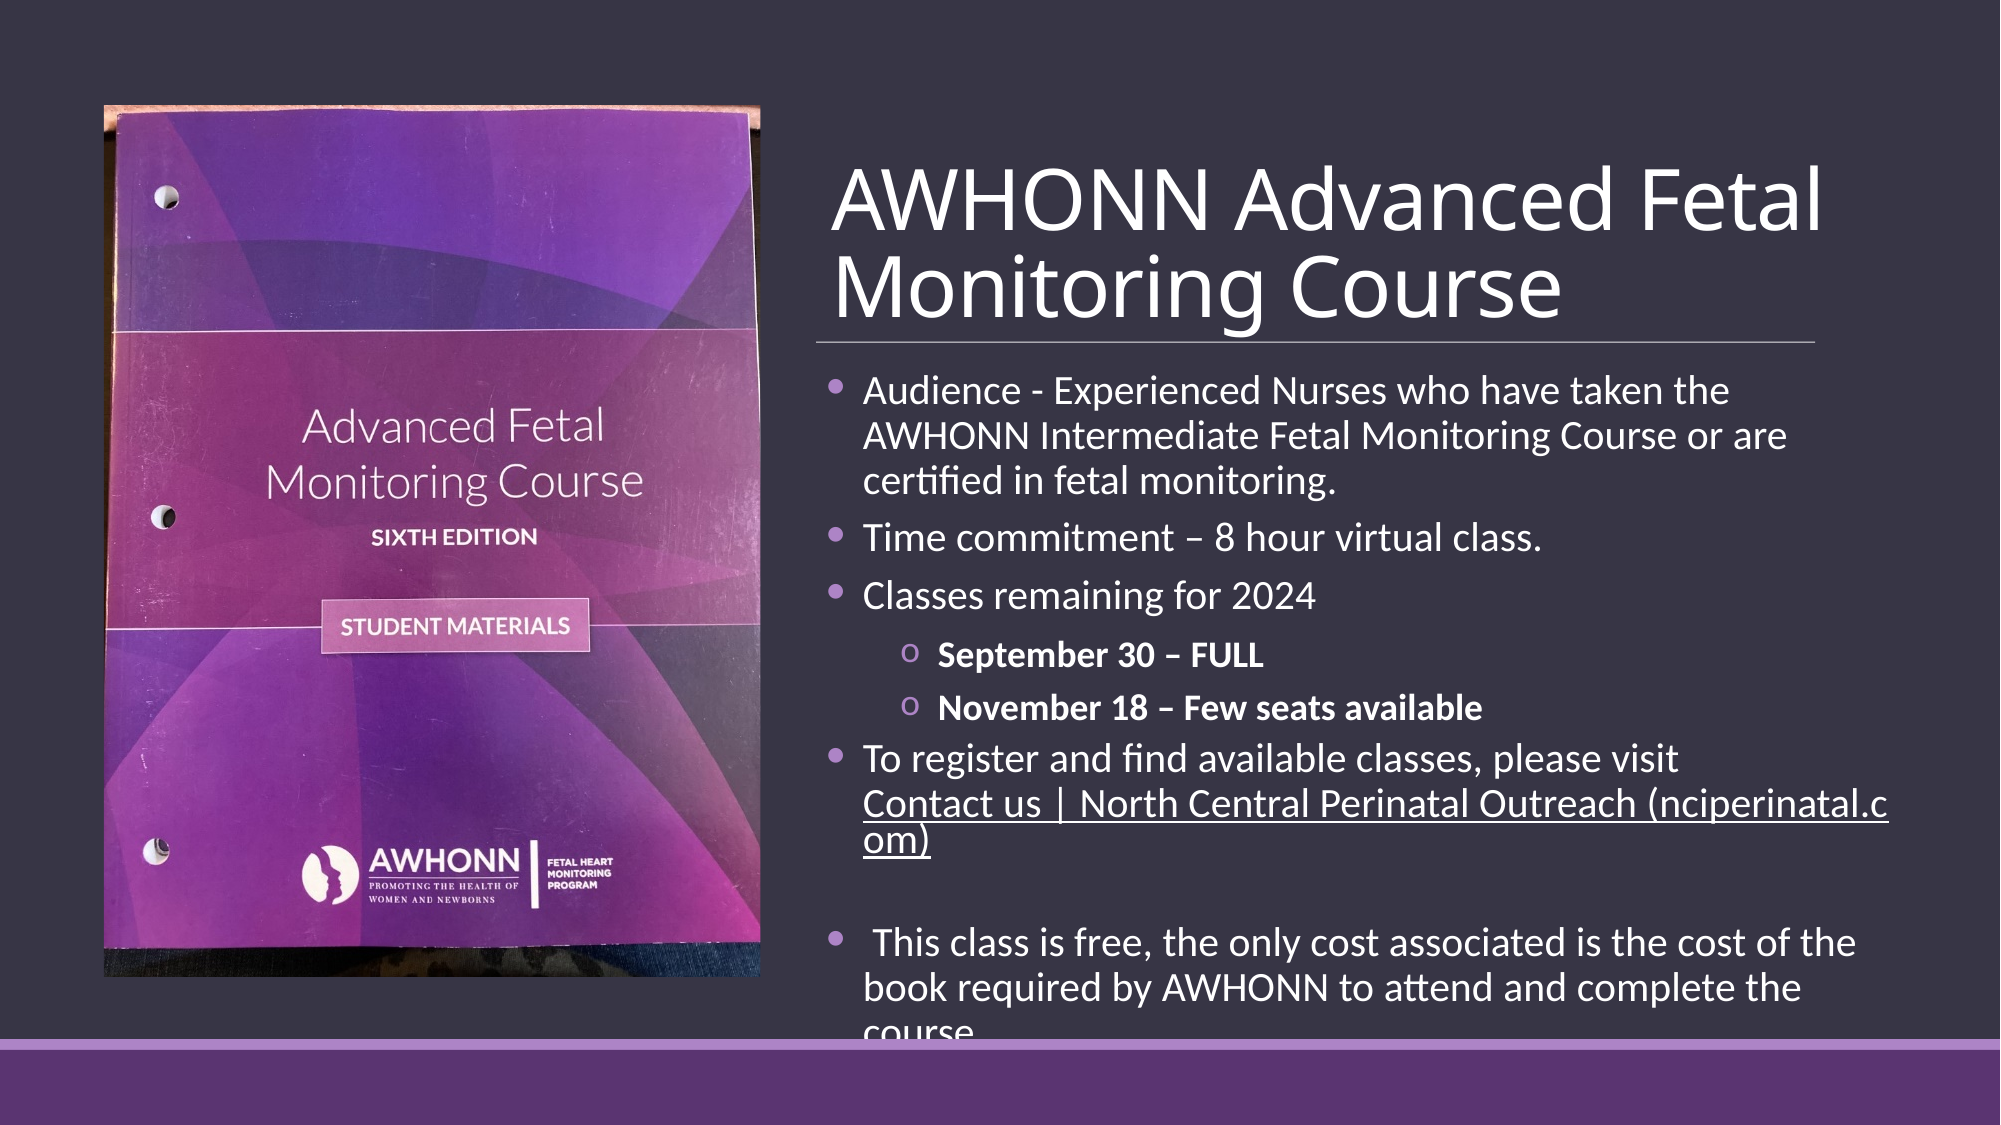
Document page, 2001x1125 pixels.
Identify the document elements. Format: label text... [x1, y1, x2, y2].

text_box [0, 0, 2000, 1038]
title AWHONN Advanced Fetal Monitoring Course [816, 104, 1895, 343]
text_box [0, 1049, 2000, 1125]
picture [103, 104, 761, 978]
list Audience - Experienced Nurses who have taken the AWHONN Intermediate Fetal Monitoring Course or are certified in fetal monitoring. Time commitment – 8 hour virtual class. Classes remaining for 2024 September 30 – FULL November 18 – Few seats available To register and find available classes, please visit Contact us | North Central Perinatal Outreach (nciperinatal.com) This class is free, the only cost associated is the cost of the book required by AWHONN to attend and complete the course. [816, 360, 1895, 963]
text_box [0, 1038, 2000, 1049]
